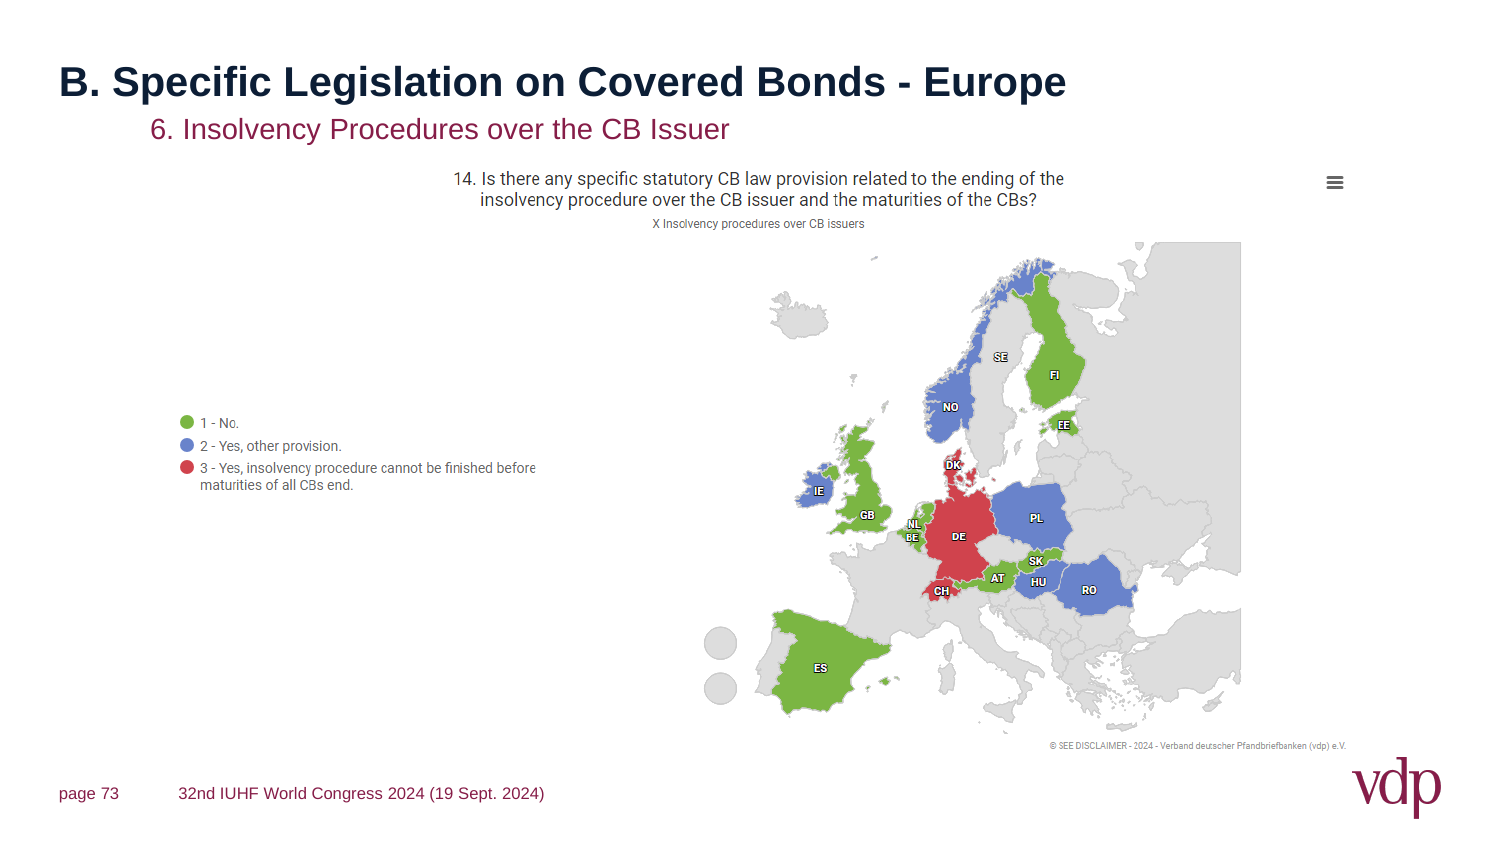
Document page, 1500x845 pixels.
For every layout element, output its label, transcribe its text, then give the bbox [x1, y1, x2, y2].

picture [159, 159, 1441, 819]
footer 32nd IUHF World Congress 2024 (19 Sept. 2024) [178, 783, 847, 804]
slide_number page 73 [59, 783, 155, 804]
title B. Specific Legislation on Covered Bonds - Europe [58, 54, 1442, 106]
list 6. Insolvency Procedures over the CB Issuer [149, 110, 992, 146]
